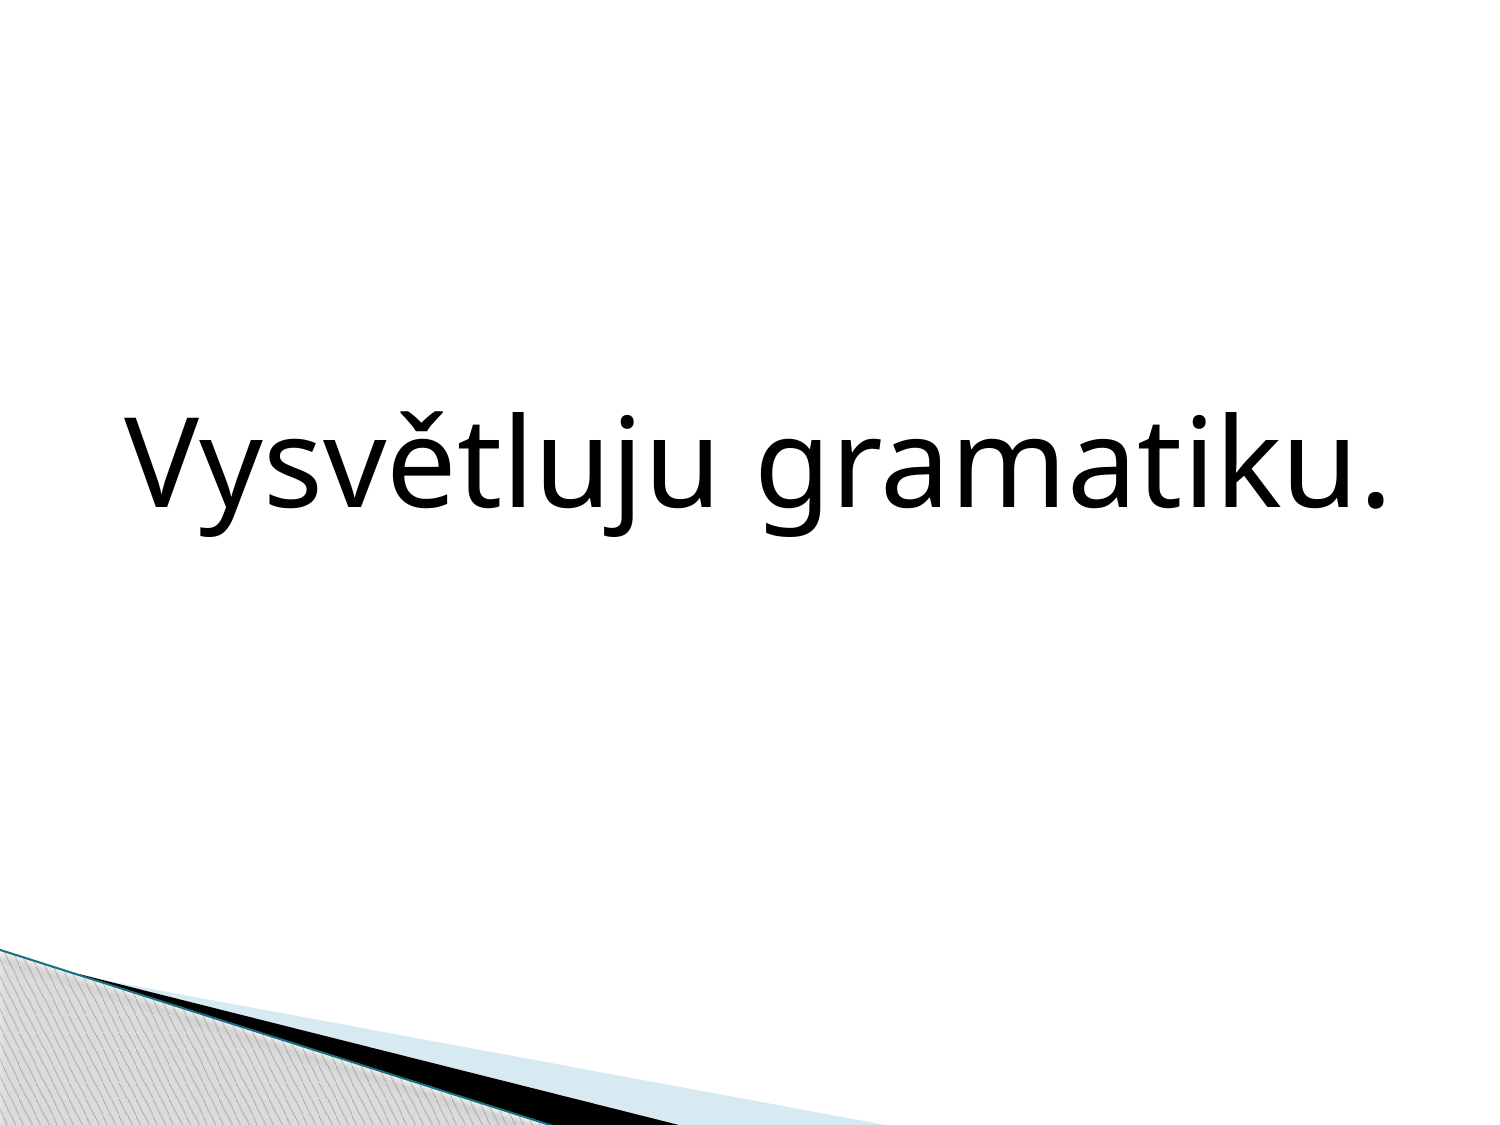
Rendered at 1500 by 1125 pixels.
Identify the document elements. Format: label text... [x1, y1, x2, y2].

list Vysvětluju gramatiku. [75, 375, 1425, 986]
